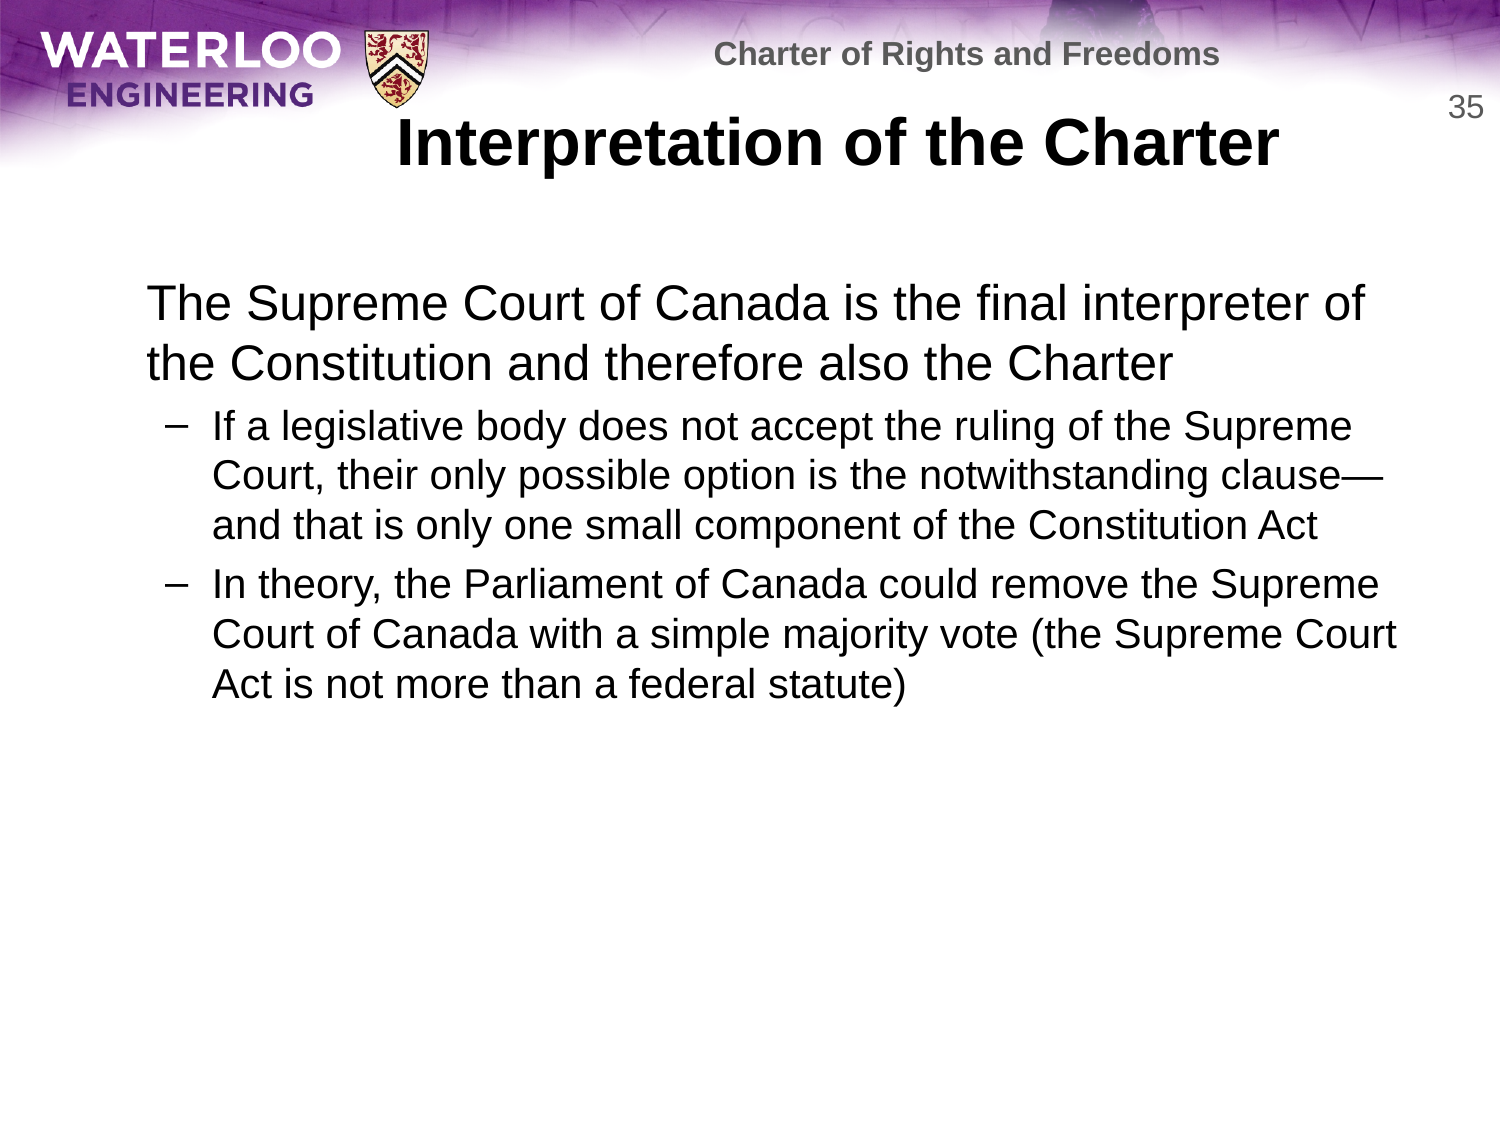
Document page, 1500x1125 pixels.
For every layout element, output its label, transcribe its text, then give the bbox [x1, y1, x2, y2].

footer Charter of Rights and Freedoms [535, 24, 1236, 68]
list The Supreme Court of Canada is the final interpreter of the Constitution and therefore also the Charter If a legislative body does not accept the ruling of the Supreme Court, their only possible option is the notwithstanding clause—and that is only one small component of the Constitution Act In theory, the Parliament of Canada could remove the Supreme Court of Canada with a simple majority vote (the Supreme Court Act is not more than a federal statute) [74, 262, 1426, 1020]
slide_number 35 [1371, 73, 1500, 134]
picture [0, 0, 1500, 1125]
title Interpretation of the Charter [252, 44, 1426, 233]
